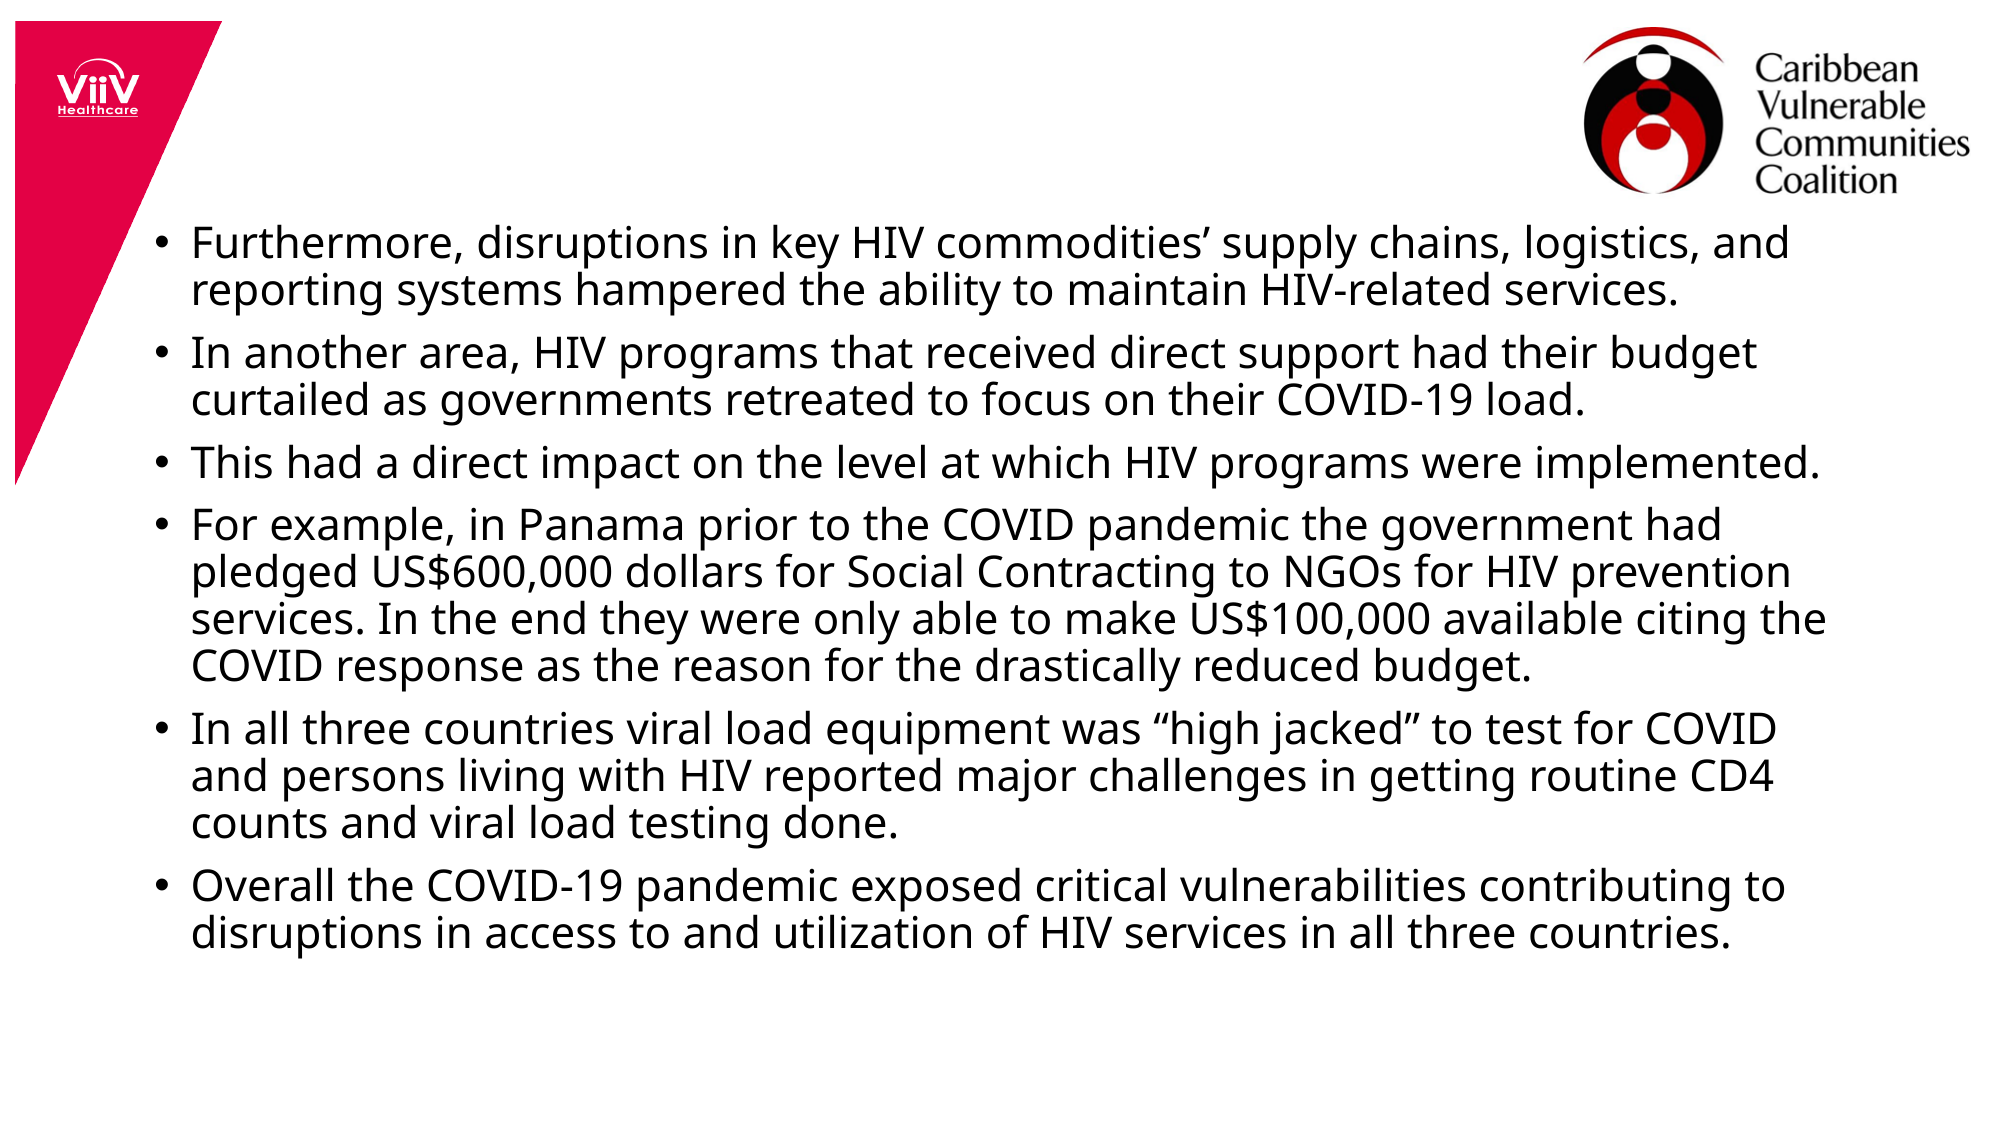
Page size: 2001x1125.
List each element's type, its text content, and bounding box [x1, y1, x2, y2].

list Furthermore, disruptions in key HIV commodities’ supply chains, logistics, and reporting systems hampered the ability to maintain HIV-related services. In another area, HIV programs that received direct support had their budget curtailed as governments retreated to focus on their COVID-19 load. This had a direct impact on the level at which HIV programs were implemented. For example, in Panama prior to the COVID pandemic the government had pledged US$600,000 dollars for Social Contracting to NGOs for HIV prevention services. In the end they were only able to make US$100,000 available citing the COVID response as the reason for the drastically reduced budget. In all three countries viral load equipment was “high jacked” to test for COVID and persons living with HIV reported major challenges in getting routine CD4 counts and viral load testing done. Overall the COVID-19 pandemic exposed critical vulnerabilities contributing to disruptions in access to and utilization of HIV services in all three countries. [139, 213, 1865, 1125]
picture [15, 21, 225, 488]
picture [1582, 27, 1971, 214]
